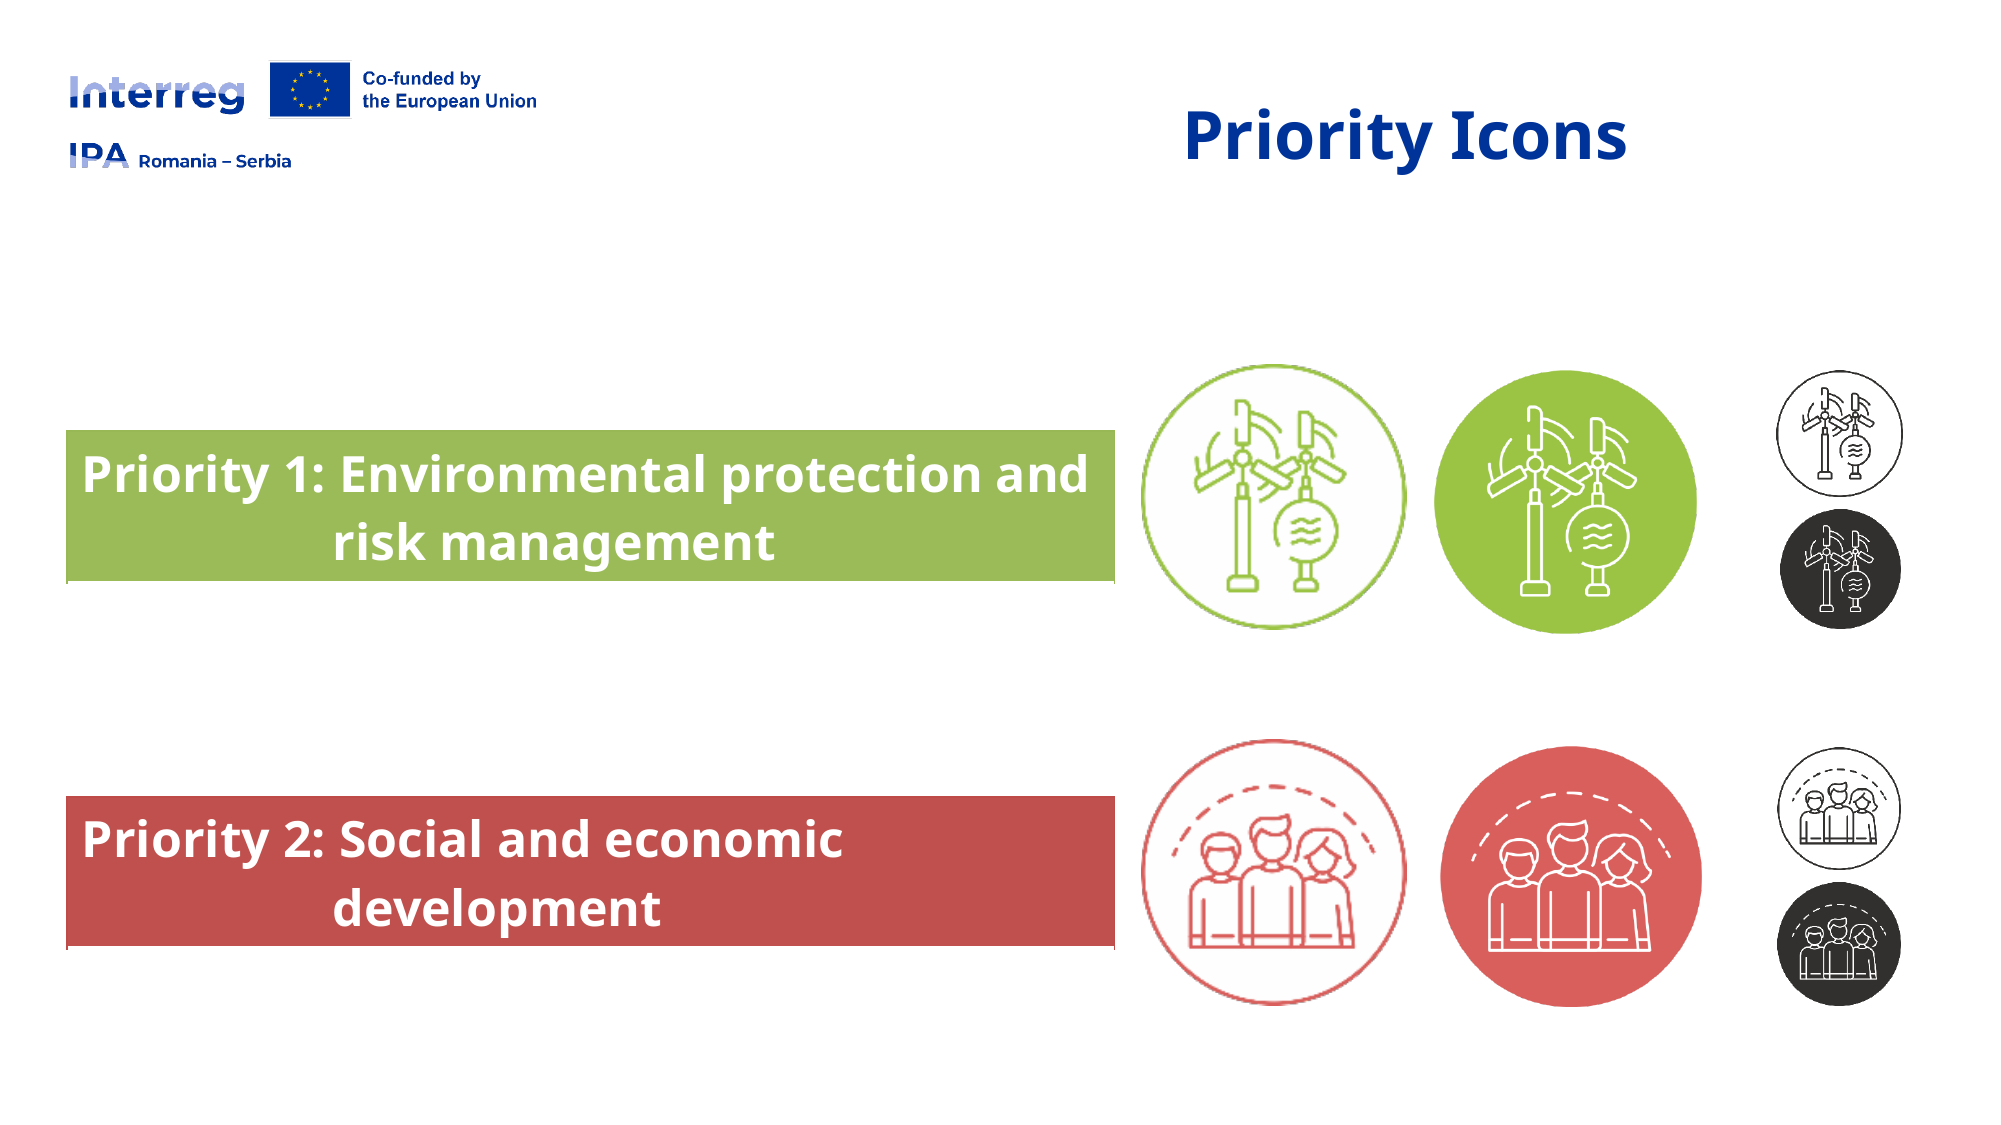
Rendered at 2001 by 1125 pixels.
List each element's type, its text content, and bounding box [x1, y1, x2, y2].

picture [1141, 363, 1408, 630]
picture [43, 36, 563, 194]
picture [1140, 739, 1408, 1006]
picture [1777, 746, 1901, 870]
picture [1780, 509, 1901, 630]
title Priority Icons [1062, 50, 1748, 216]
picture [1433, 370, 1698, 634]
picture [1440, 746, 1702, 1008]
picture [1775, 370, 1903, 497]
table_header Priority 2: Social and economic development [68, 798, 1114, 946]
picture [1777, 882, 1901, 1006]
table_header Priority 1: Environmental protection and risk management [68, 432, 1114, 581]
